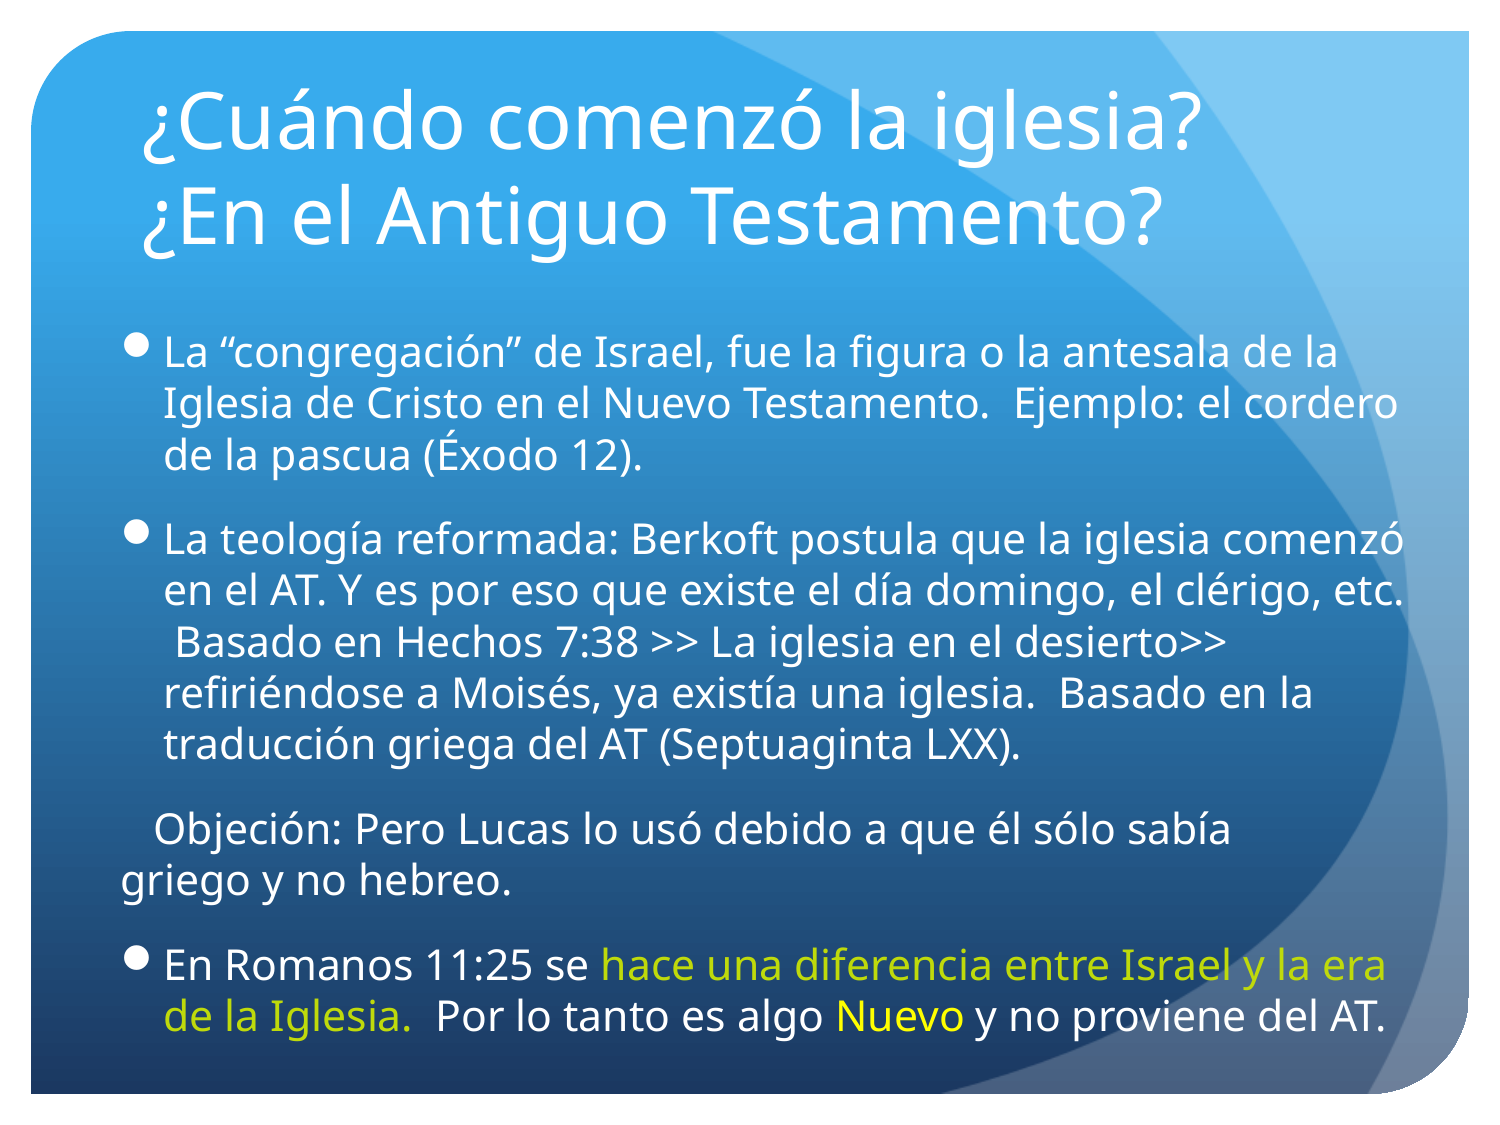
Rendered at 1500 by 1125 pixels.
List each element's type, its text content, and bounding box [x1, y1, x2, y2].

list La “congregación” de Israel, fue la figura o la antesala de la Iglesia de Cristo en el Nuevo Testamento. Ejemplo: el cordero de la pascua (Éxodo 12). La teología reformada: Berkoft postula que la iglesia comenzó en el AT. Y es por eso que existe el día domingo, el clérigo, etc. Basado en Hechos 7:38 >> La iglesia en el desierto>> refiriéndose a Moisés, ya existía una iglesia. Basado en la traducción griega del AT (Septuaginta LXX). Objeción: Pero Lucas lo usó debido a que él sólo sabía griego y no hebreo. En Romanos 11:25 se hace una diferencia entre Israel y la era de la Iglesia. Por lo tanto es algo Nuevo y no proviene del AT. [105, 316, 1425, 1078]
picture [24, 30, 1473, 1094]
title ¿Cuándo comenzó la iglesia? ¿En el Antiguo Testamento? [127, 118, 1365, 268]
